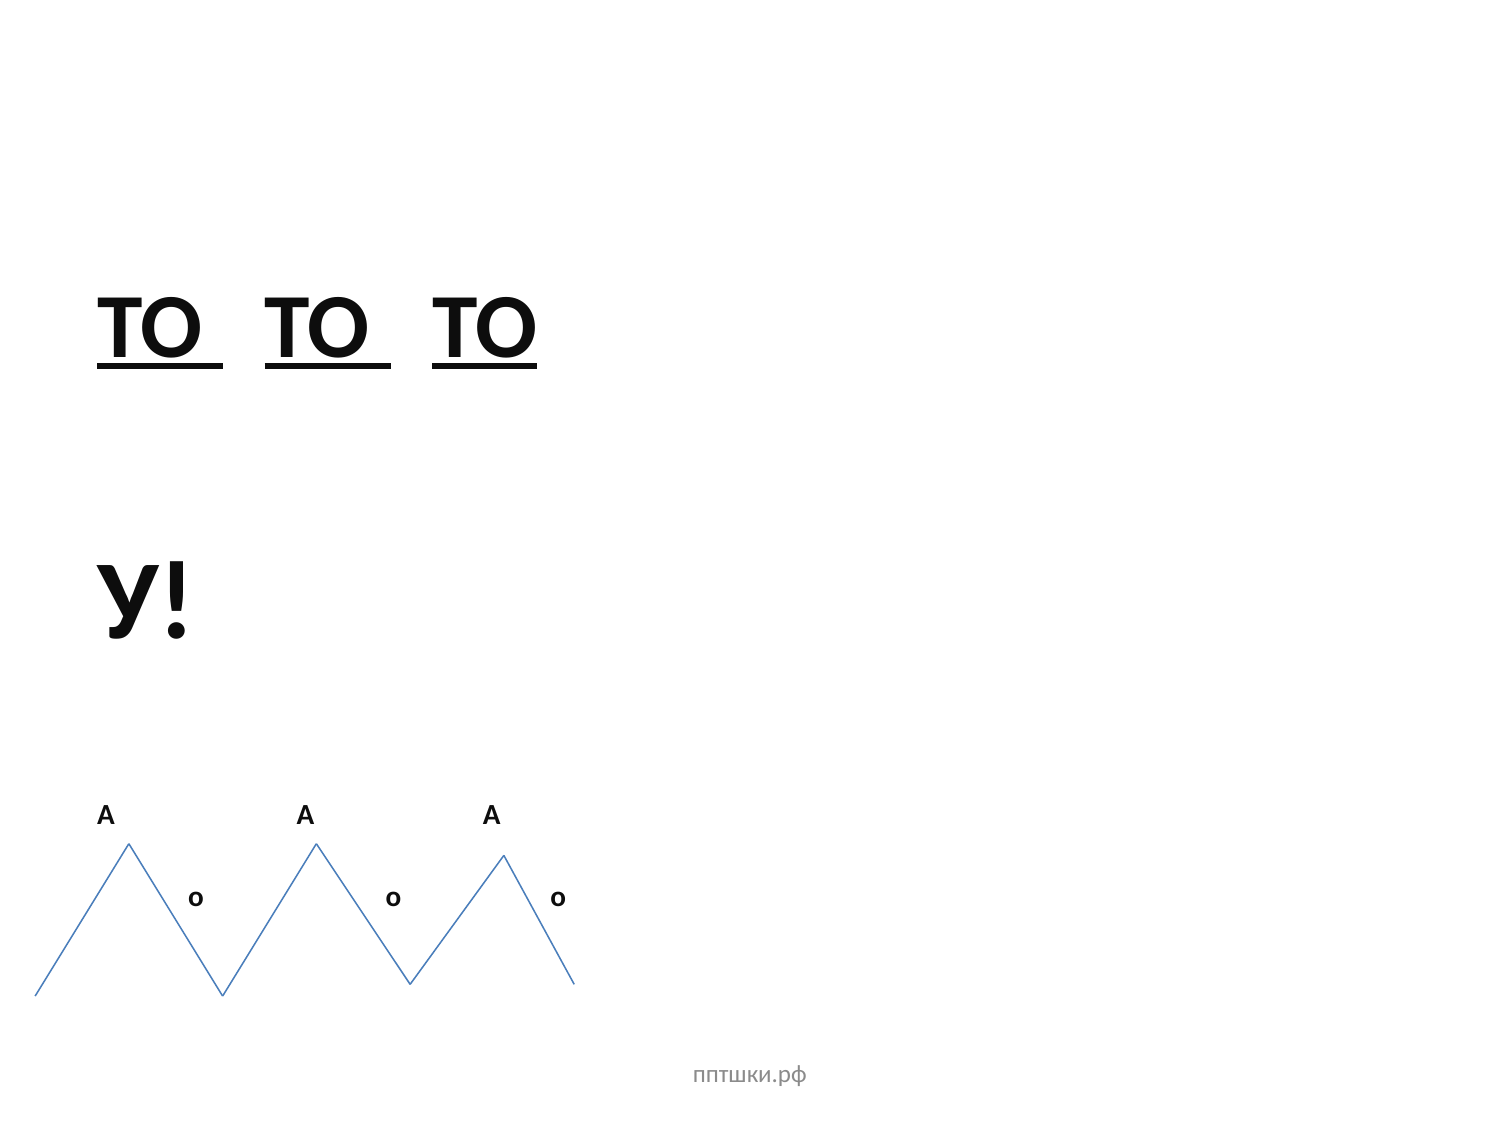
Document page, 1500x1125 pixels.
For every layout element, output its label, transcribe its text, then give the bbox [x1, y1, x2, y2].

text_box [392, 872, 522, 967]
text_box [292, 866, 434, 962]
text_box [99, 872, 191, 967]
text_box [5, 872, 98, 967]
list ТО ТО ТО У! А А А о о о [82, 257, 1432, 1001]
footer пптшки.рф [512, 1042, 988, 1103]
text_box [474, 884, 604, 956]
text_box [193, 872, 289, 967]
